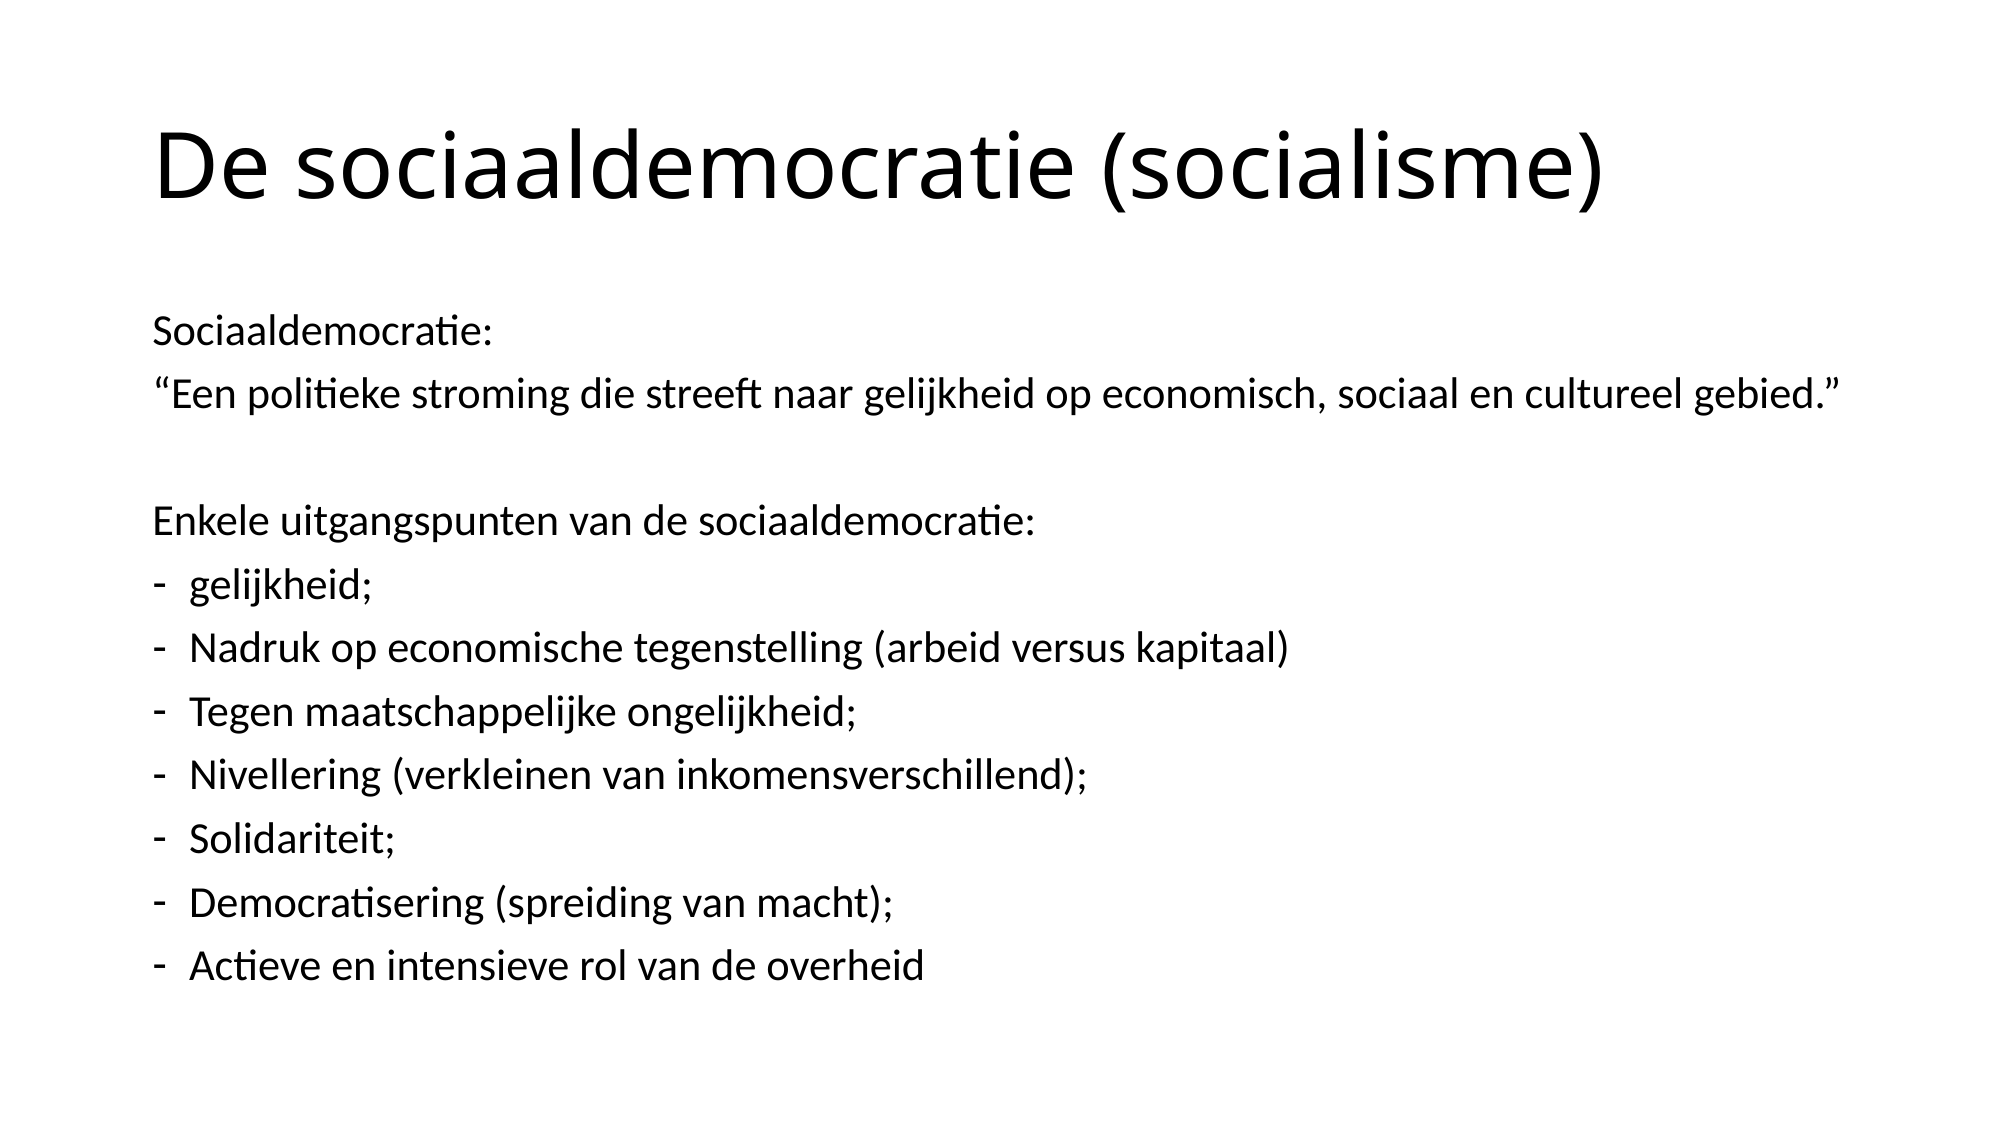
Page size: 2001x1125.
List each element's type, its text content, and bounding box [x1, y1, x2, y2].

title De sociaaldemocratie (socialisme) [137, 59, 1863, 278]
list Sociaaldemocratie: “Een politieke stroming die streeft naar gelijkheid op economisch, sociaal en cultureel gebied.” Enkele uitgangspunten van de sociaaldemocratie: gelijkheid; Nadruk op economische tegenstelling (arbeid versus kapitaal) Tegen maatschappelijke ongelijkheid; Nivellering (verkleinen van inkomensverschillend); Solidariteit; Democratisering (spreiding van macht); Actieve en intensieve rol van de overheid [137, 299, 1863, 1014]
